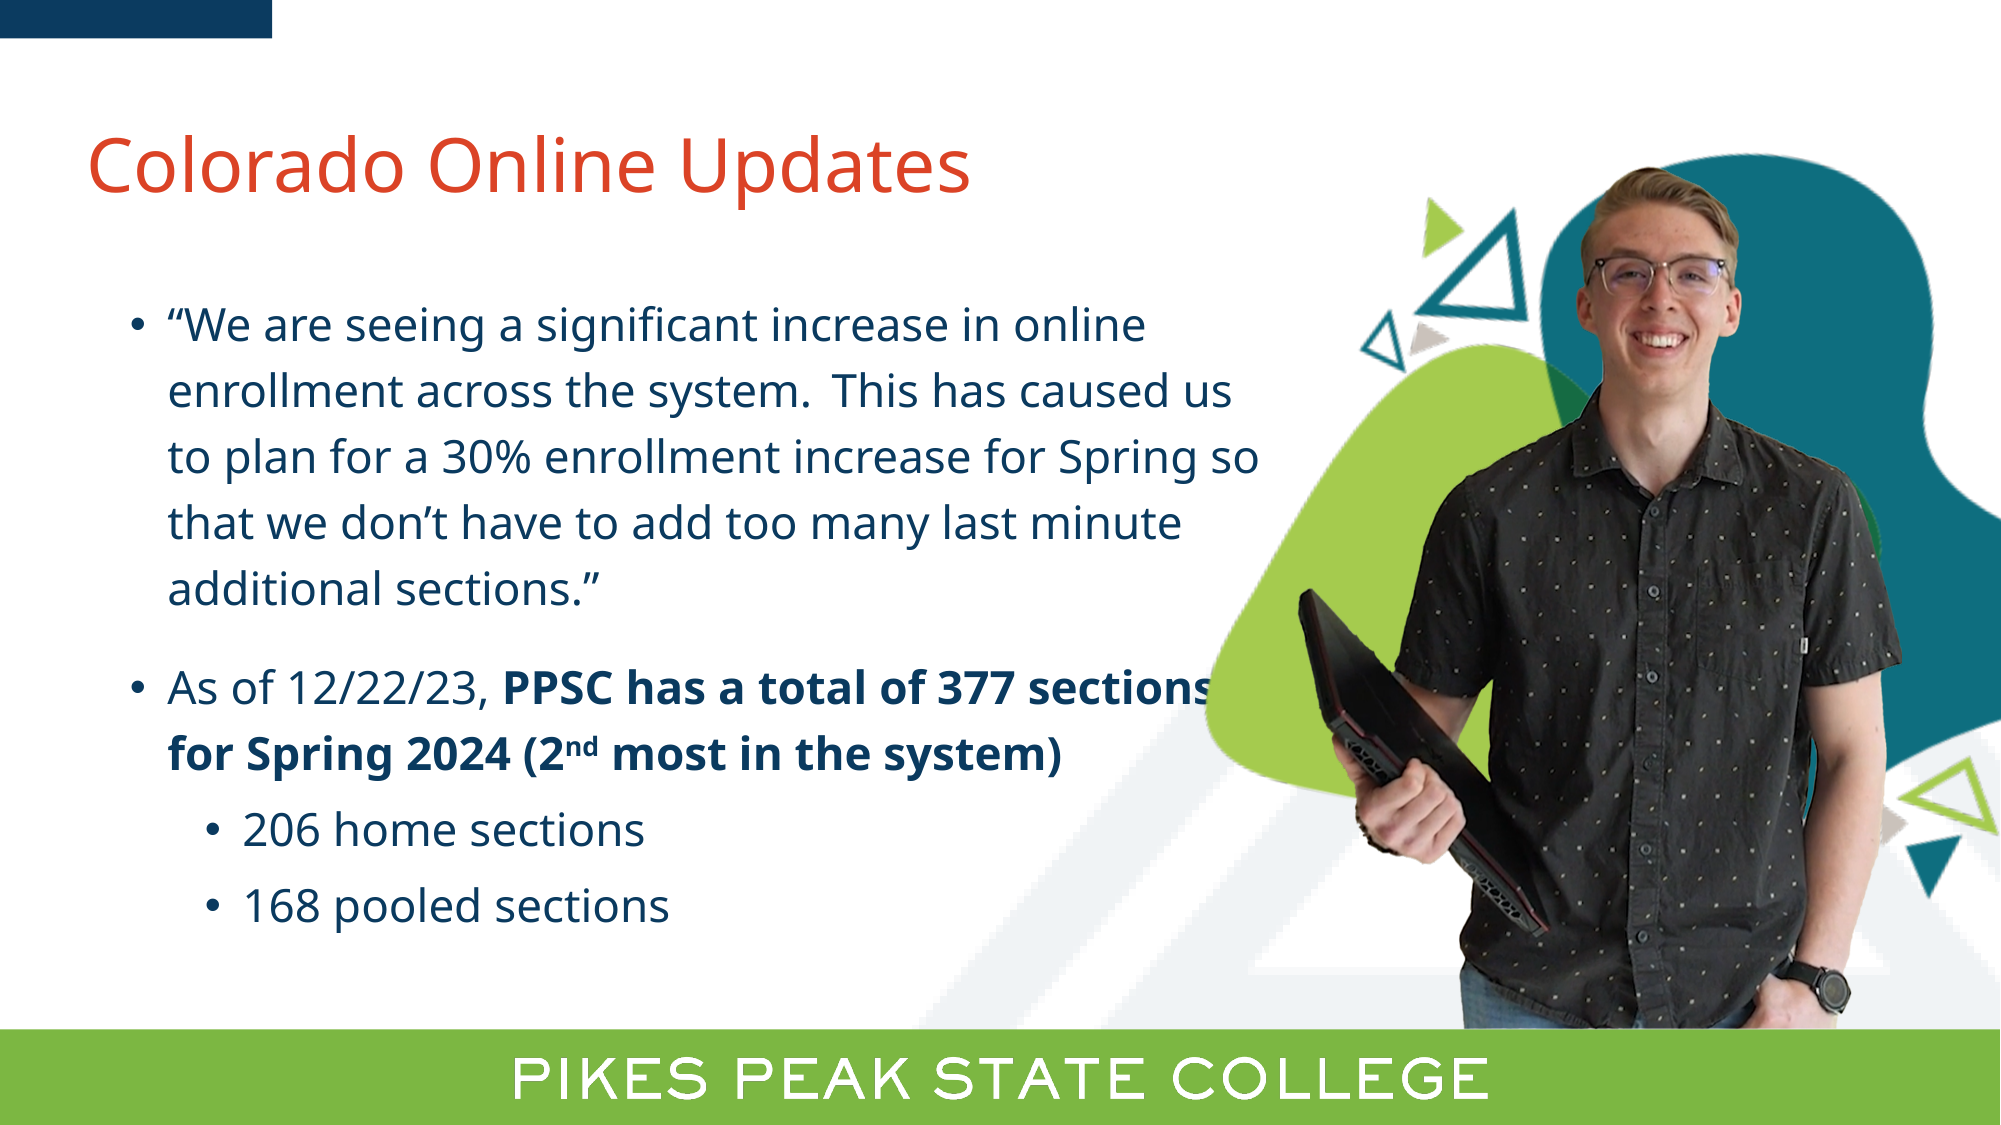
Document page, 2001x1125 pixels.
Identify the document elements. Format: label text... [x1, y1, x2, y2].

title Colorado Online Updates [71, 59, 1282, 278]
picture [1213, 40, 2000, 1038]
list “We are seeing a significant increase in online enrollment across the system. This has caused us to plan for a 30% enrollment increase for Spring so that we don’t have to add too many last minute additional sections.” As of 12/22/23, PPSC has a total of 377 sections for Spring 2024 (2nd most in the system) 206 home sections 168 pooled sections [114, 278, 1213, 992]
